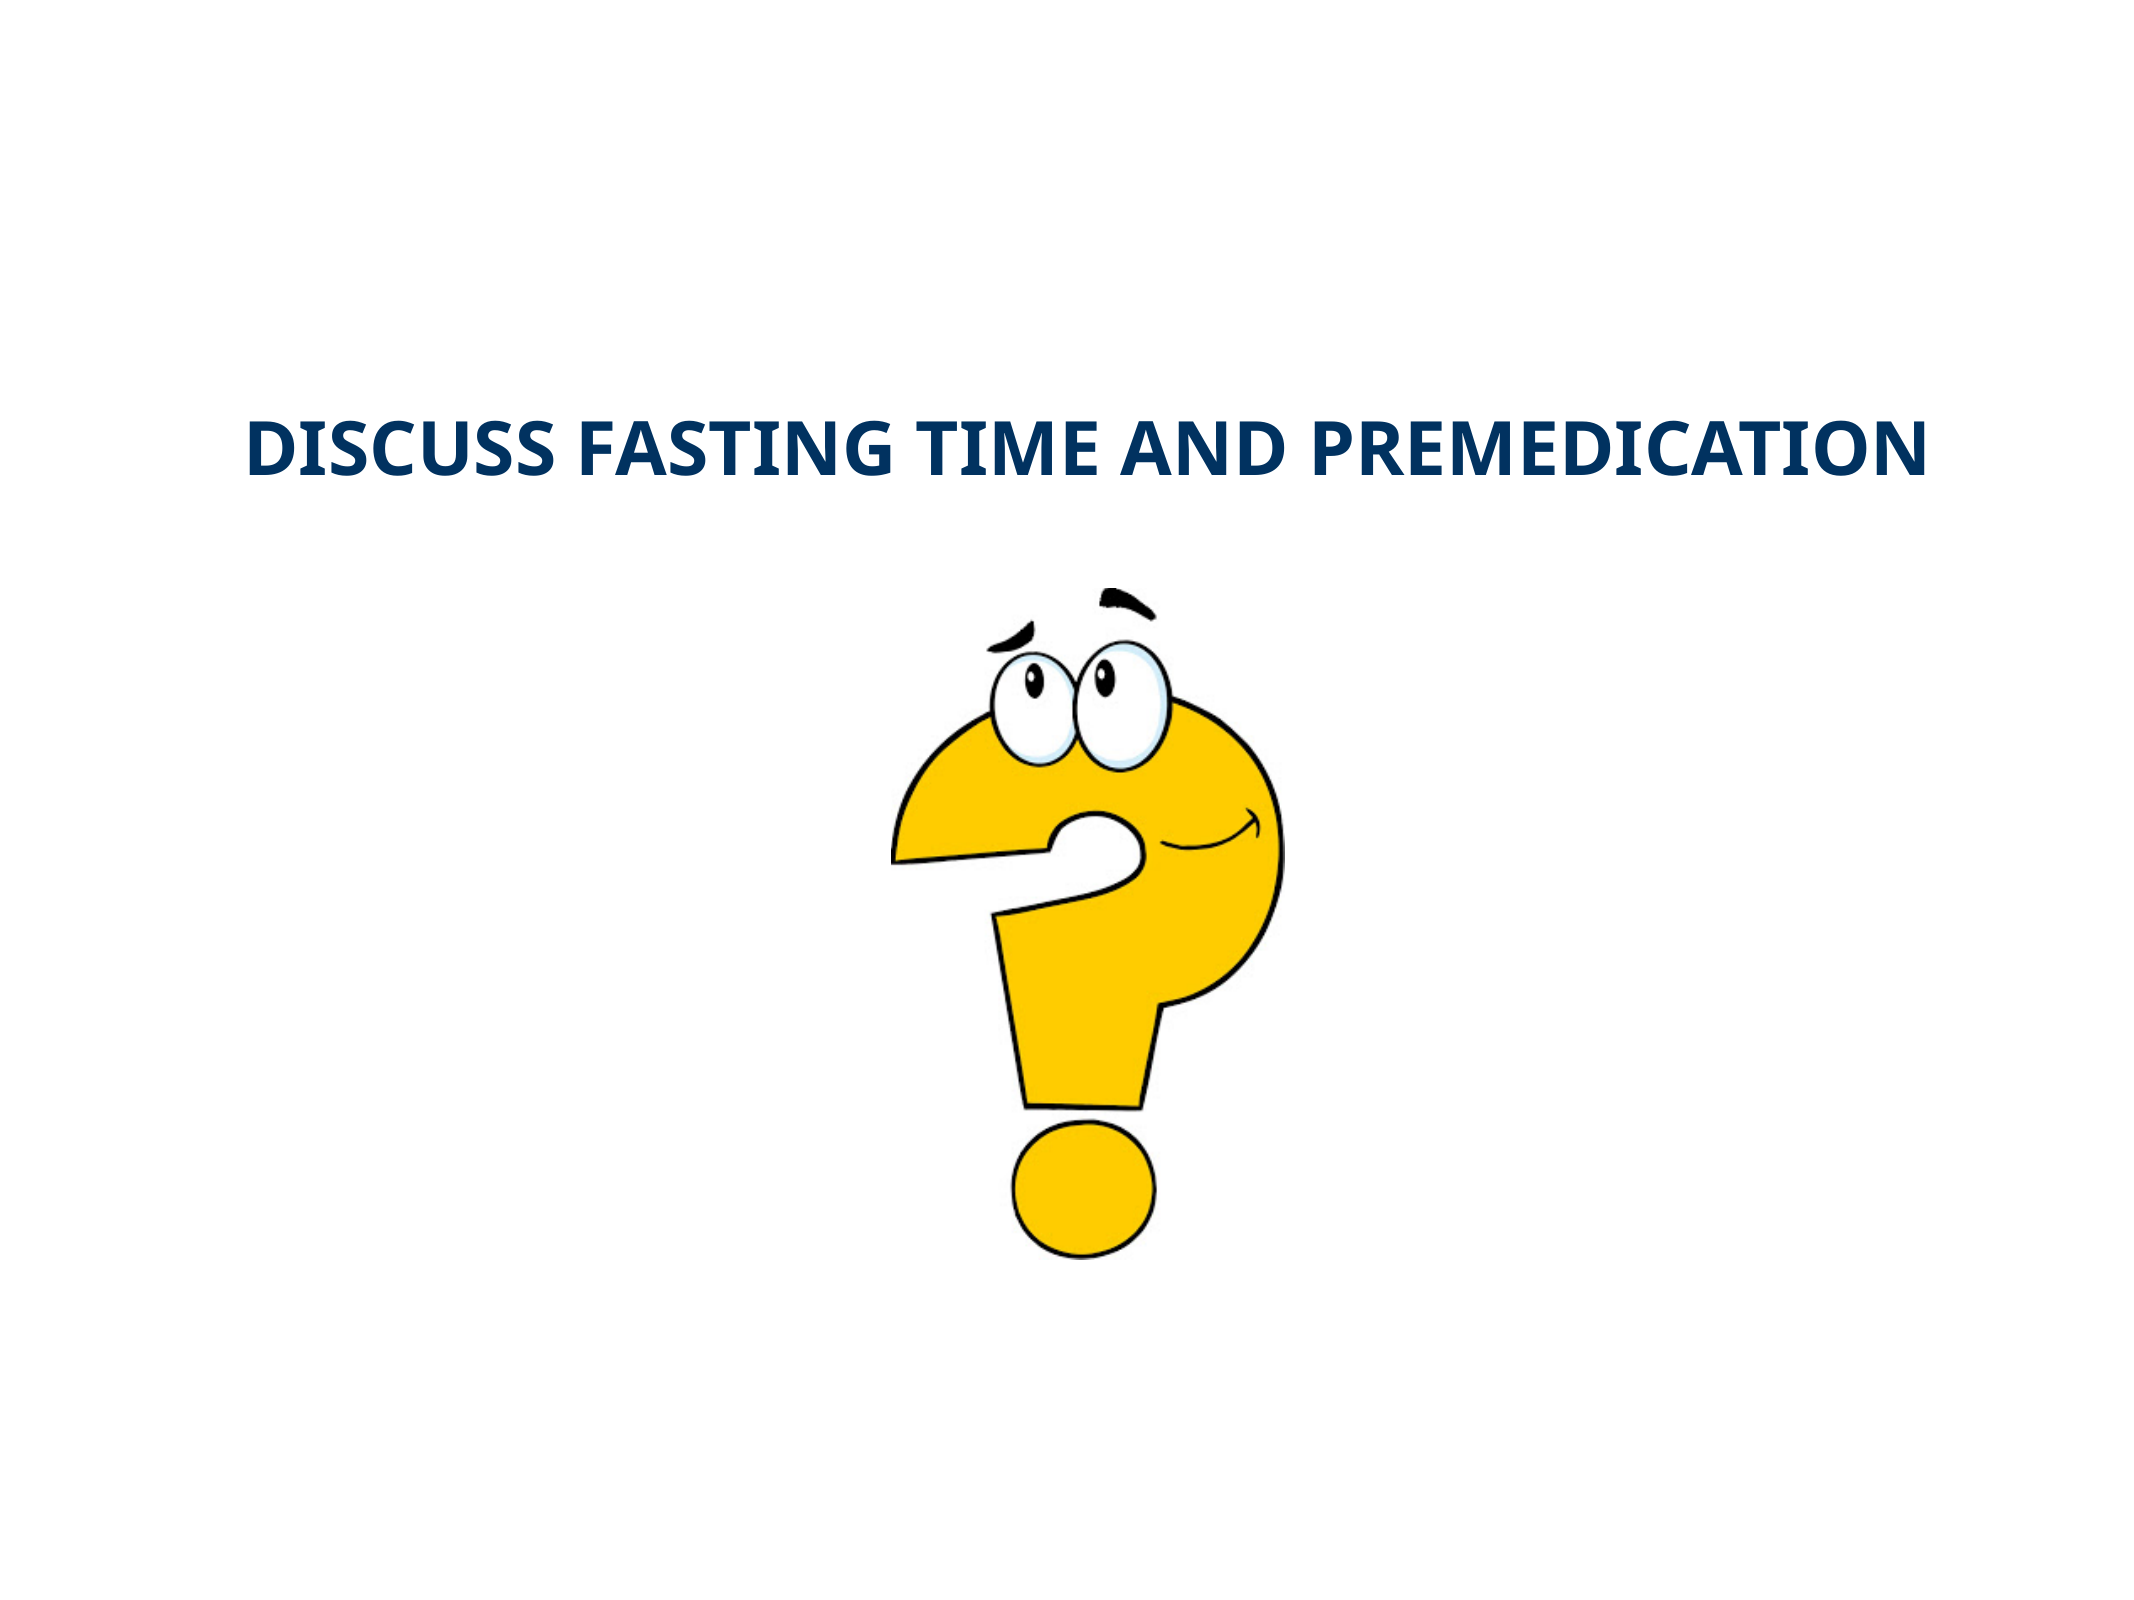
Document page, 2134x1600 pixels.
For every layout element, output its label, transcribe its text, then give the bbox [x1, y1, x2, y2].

picture [891, 588, 1285, 1260]
title DISCUSS FASTING TIME AND PREMEDICATION [229, 174, 1947, 718]
